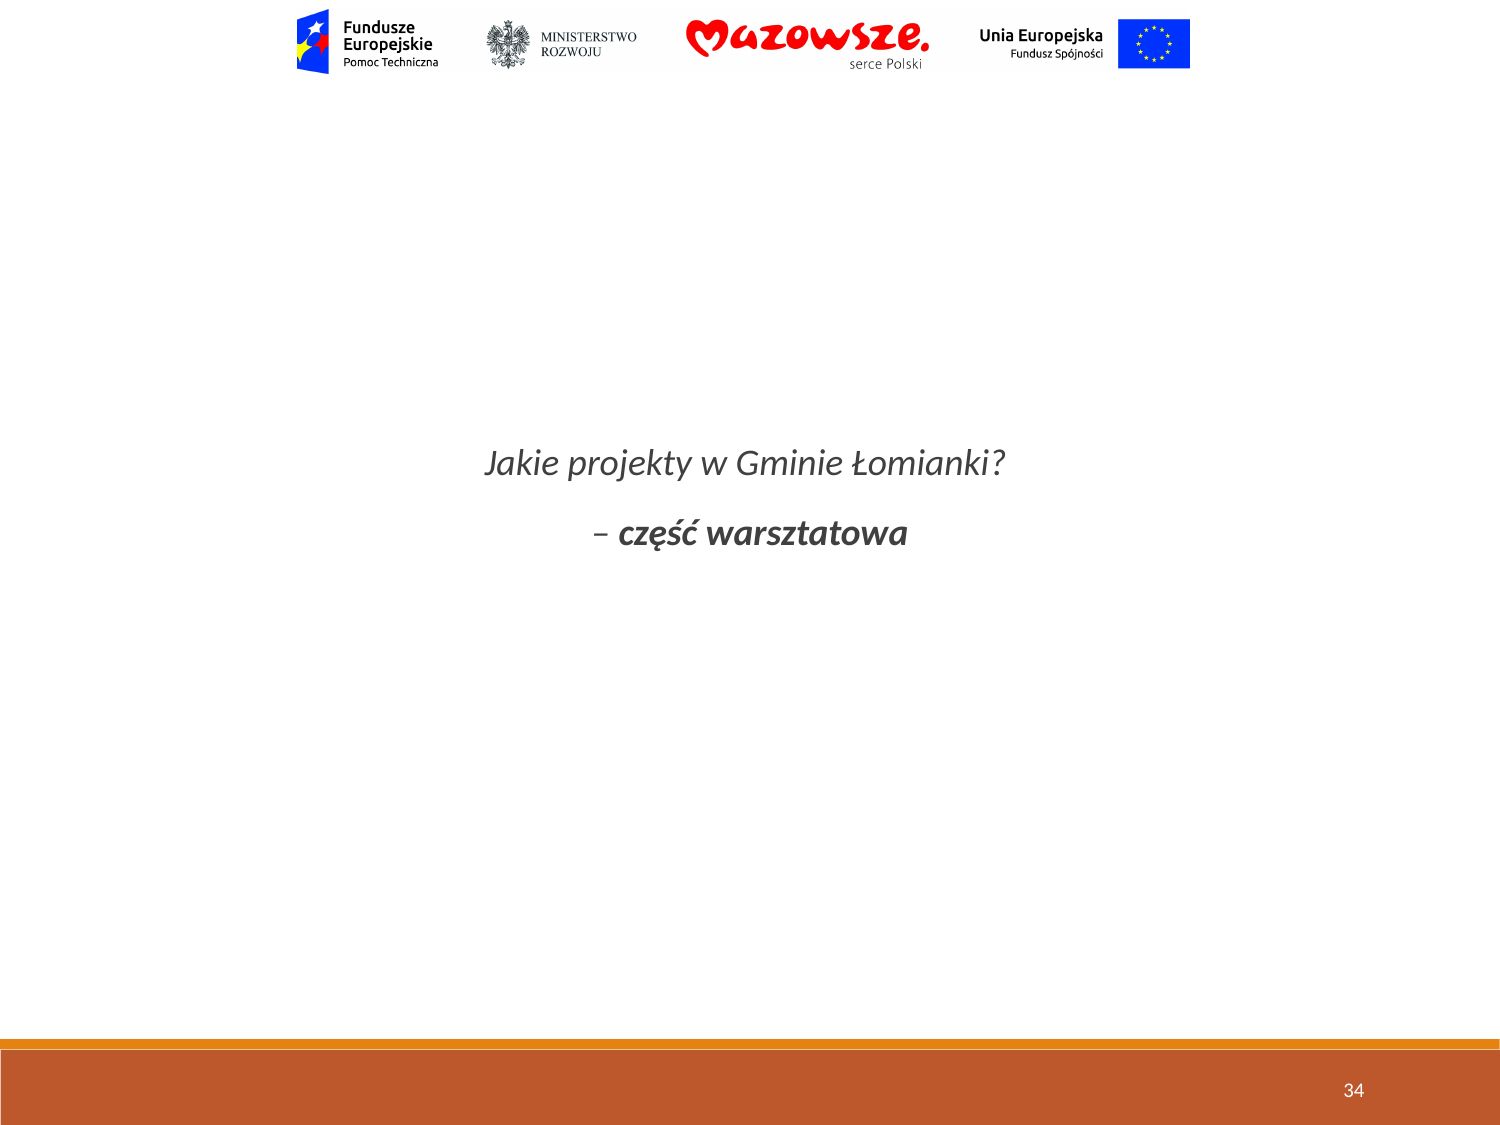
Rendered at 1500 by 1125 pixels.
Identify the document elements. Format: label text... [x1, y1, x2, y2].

title [0, 0, 1500, 152]
list Jakie projekty w Gminie Łomianki? – część warsztatowa [131, 208, 1369, 869]
slide_number 34 [1217, 1059, 1380, 1120]
picture [297, 9, 1191, 75]
